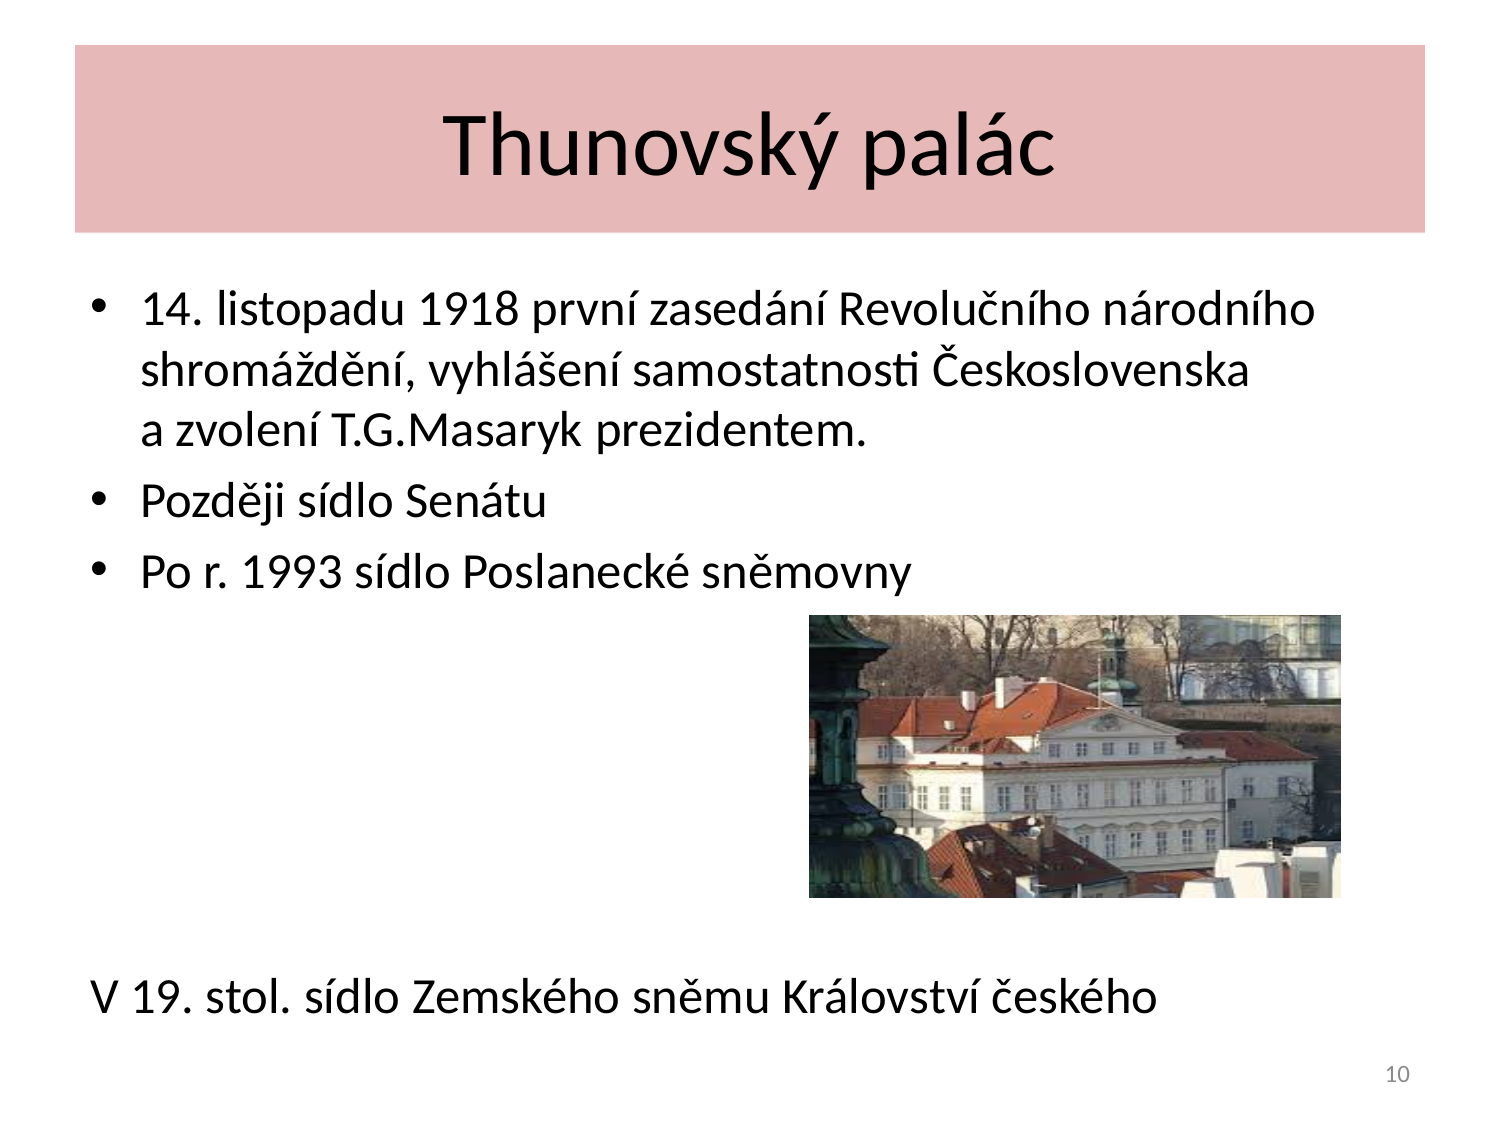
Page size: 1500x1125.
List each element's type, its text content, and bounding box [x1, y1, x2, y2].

picture [808, 615, 1341, 898]
list 14. listopadu 1918 první zasedání Revolučního národního shromáždění, vyhlášení samostatnosti Československa a zvolení T.G.Masaryk prezidentem. Později sídlo Senátu Po r. 1993 sídlo Poslanecké sněmovny V 19. stol. sídlo Zemského sněmu Království českého [75, 196, 1425, 1043]
title Thunovský palác [75, 45, 1425, 196]
slide_number 10 [1074, 1042, 1425, 1103]
